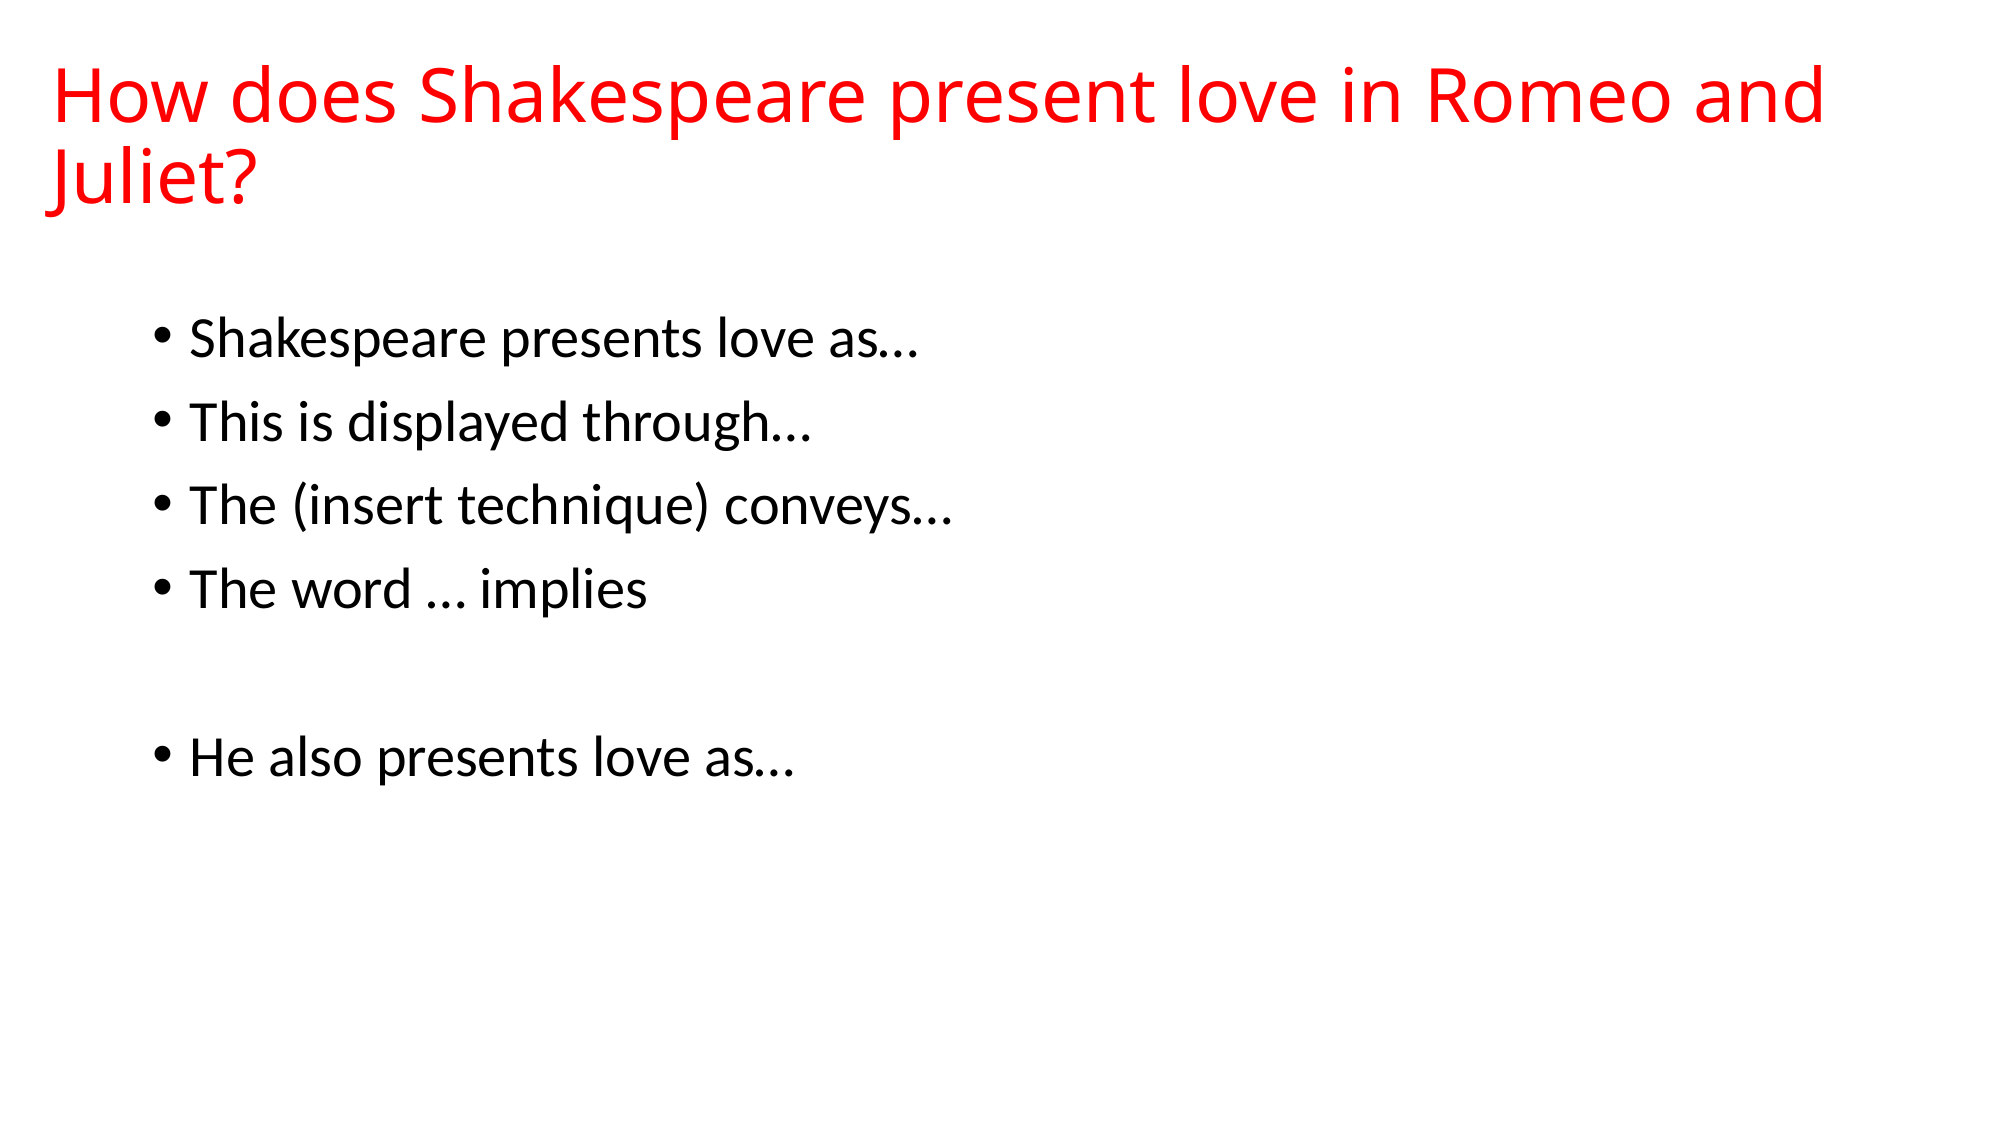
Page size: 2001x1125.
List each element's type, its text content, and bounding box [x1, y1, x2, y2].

title How does Shakespeare present love in Romeo and Juliet? [36, 29, 1964, 248]
list Shakespeare presents love as… This is displayed through… The (insert technique) conveys… The word … implies He also presents love as… [137, 299, 1863, 1014]
